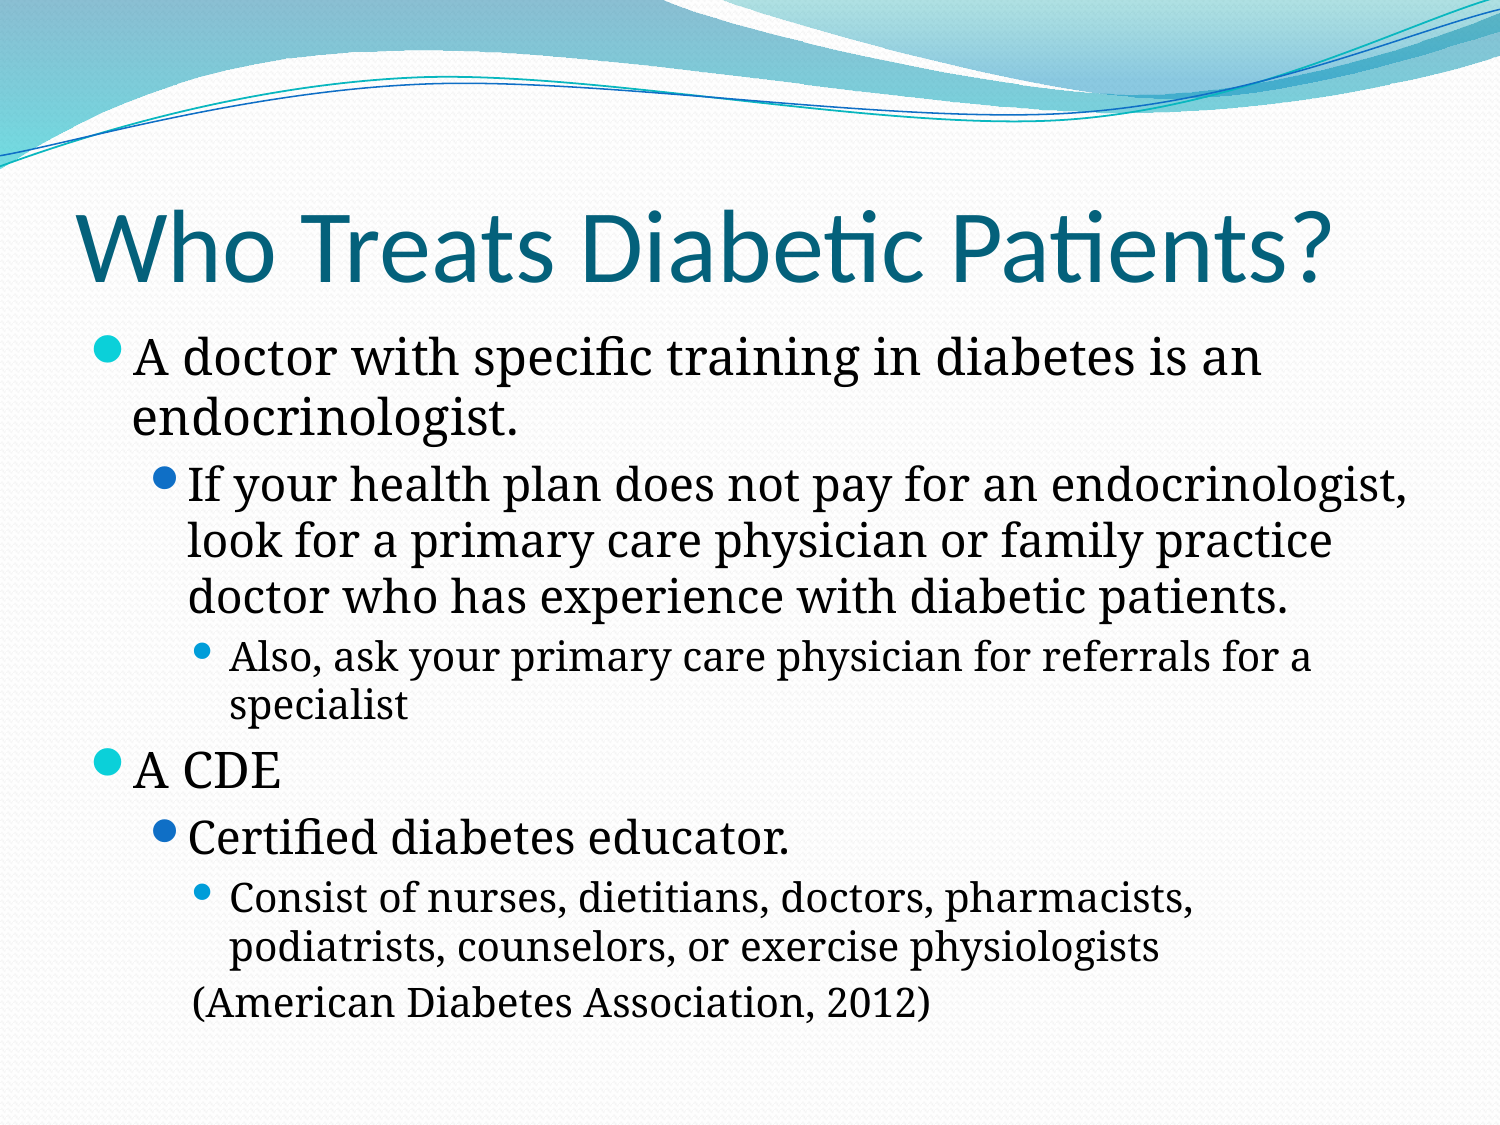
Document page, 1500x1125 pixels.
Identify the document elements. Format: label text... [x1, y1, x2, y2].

title Who Treats Diabetic Patients? [75, 115, 1425, 303]
list A doctor with specific training in diabetes is an endocrinologist. If your health plan does not pay for an endocrinologist, look for a primary care physician or family practice doctor who has experience with diabetic patients. Also, ask your primary care physician for referrals for a specialist A CDE Certified diabetes educator. Consist of nurses, dietitians, doctors, pharmacists, podiatrists, counselors, or exercise physiologists (American Diabetes Association, 2012) [75, 317, 1425, 1038]
